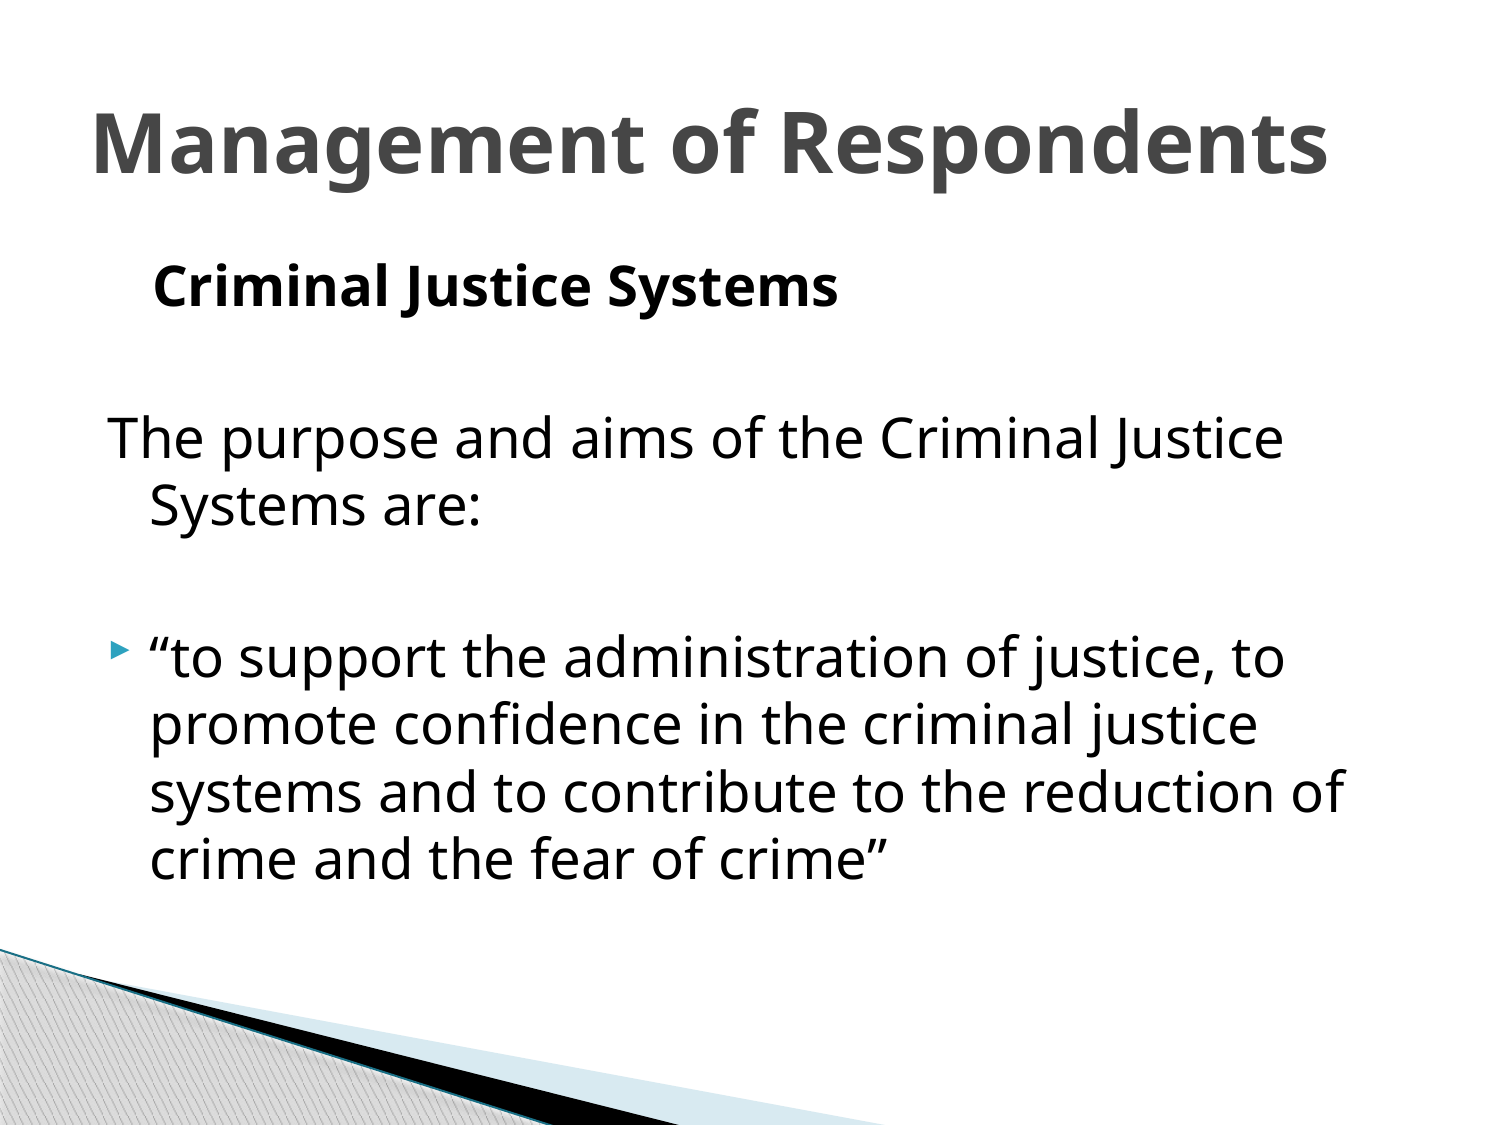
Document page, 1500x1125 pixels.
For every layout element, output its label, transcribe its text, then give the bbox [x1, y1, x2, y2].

title Management of Respondents [75, 45, 1425, 233]
list Criminal Justice Systems The purpose and aims of the Criminal Justice Systems are: “to support the administration of justice, to promote confidence in the criminal justice systems and to contribute to the reduction of crime and the fear of crime” [75, 243, 1425, 986]
